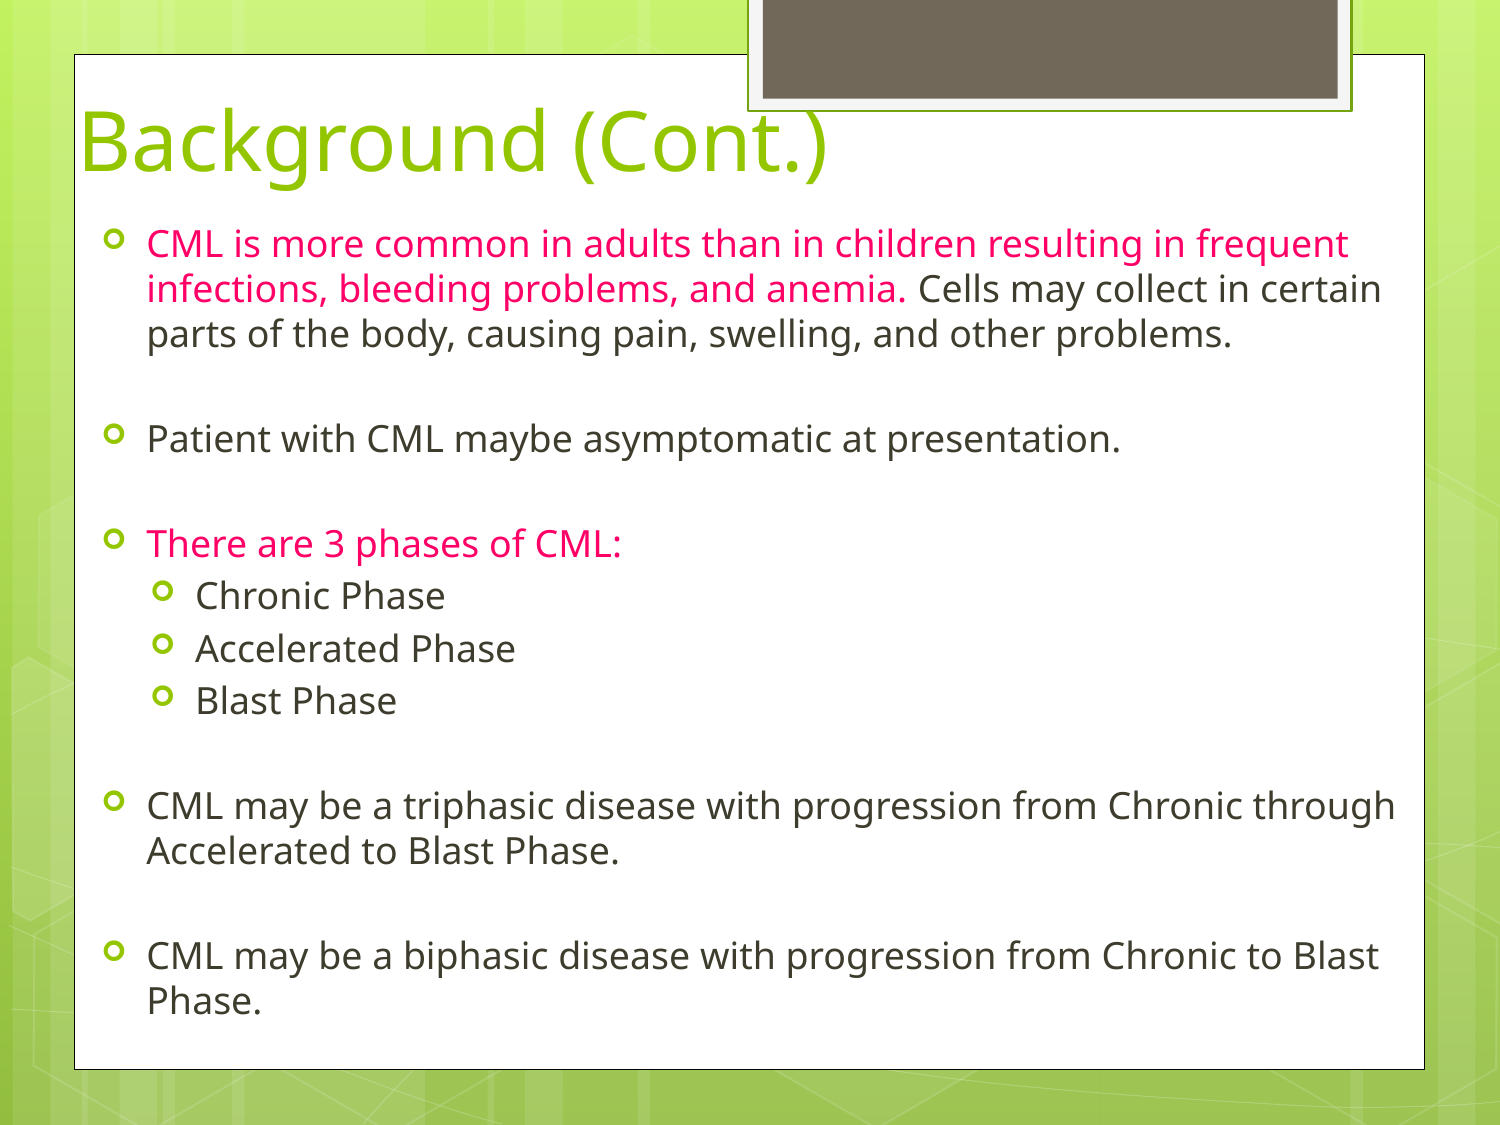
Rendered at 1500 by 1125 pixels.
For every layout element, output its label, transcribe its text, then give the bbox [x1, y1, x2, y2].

list CML is more common in adults than in children resulting in frequent infections, bleeding problems, and anemia. Cells may collect in certain parts of the body, causing pain, swelling, and other problems. Patient with CML maybe asymptomatic at presentation. There are 3 phases of CML: Chronic Phase Accelerated Phase Blast Phase CML may be a triphasic disease with progression from Chronic through Accelerated to Blast Phase. CML may be a biphasic disease with progression from Chronic to Blast Phase. [75, 212, 1425, 1100]
title Background (Cont.) [62, 50, 1418, 196]
